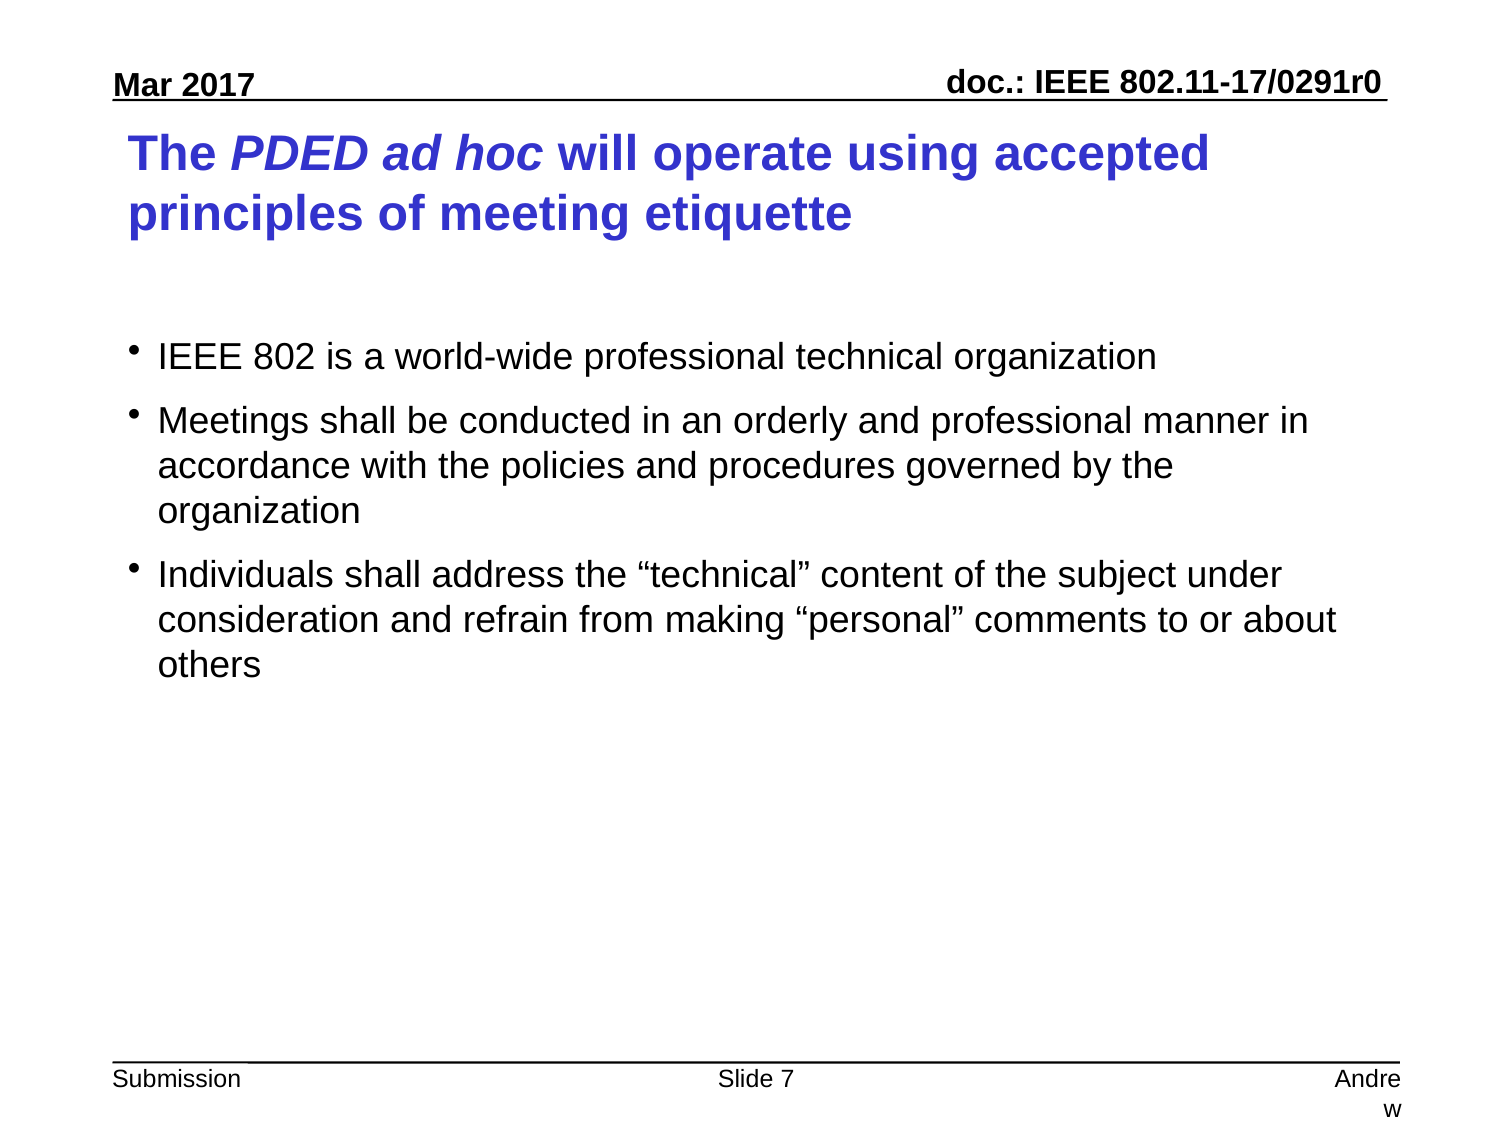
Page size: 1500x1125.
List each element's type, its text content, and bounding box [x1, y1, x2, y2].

title The PDED ad hoc will operate using accepted principles of meeting etiquette [112, 112, 1388, 288]
slide_number Slide 7 [709, 1061, 803, 1093]
list IEEE 802 is a world-wide professional technical organization Meetings shall be conducted in an orderly and professional manner in accordance with the policies and procedures governed by the organization Individuals shall address the “technical” content of the subject under consideration and refrain from making “personal” comments to or about others [112, 324, 1388, 1000]
footer Andrew Myles, Cisco [1320, 1061, 1402, 1093]
